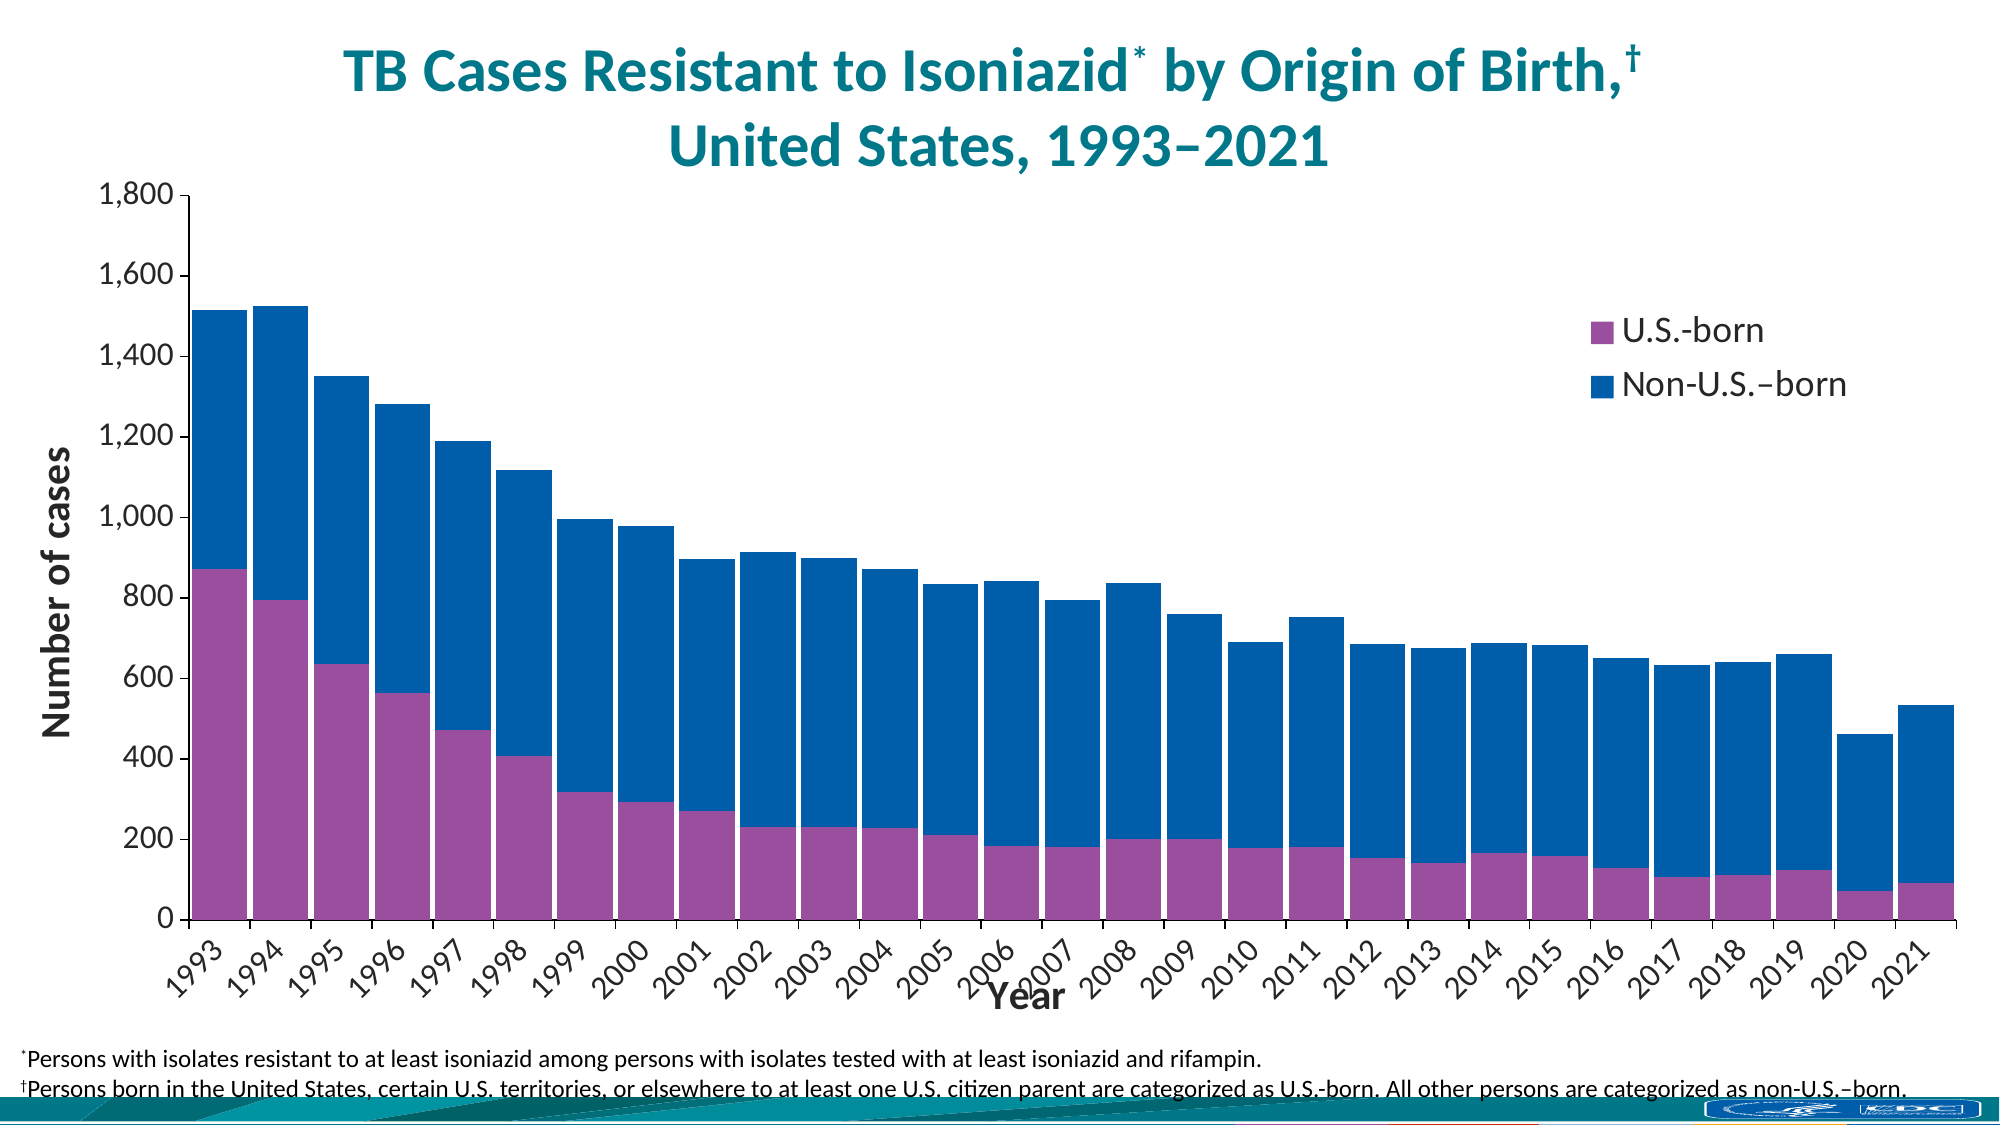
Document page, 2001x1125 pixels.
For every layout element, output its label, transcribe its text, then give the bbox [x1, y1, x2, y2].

title TB Cases Resistant to Isoniazid* by Origin of Birth,† United States, 1993–2021 [99, 26, 1900, 164]
chart [25, 166, 2000, 1033]
text_box *Persons with isolates resistant to at least isoniazid among persons with isolates tested with at least isoniazid and rifampin. †Persons born in the United States, certain U.S. territories, or elsewhere to at least one U.S. citizen parent are categorized as U.S.-born. All other persons are categorized as non-U.S.–born. [0, 1032, 2000, 1086]
